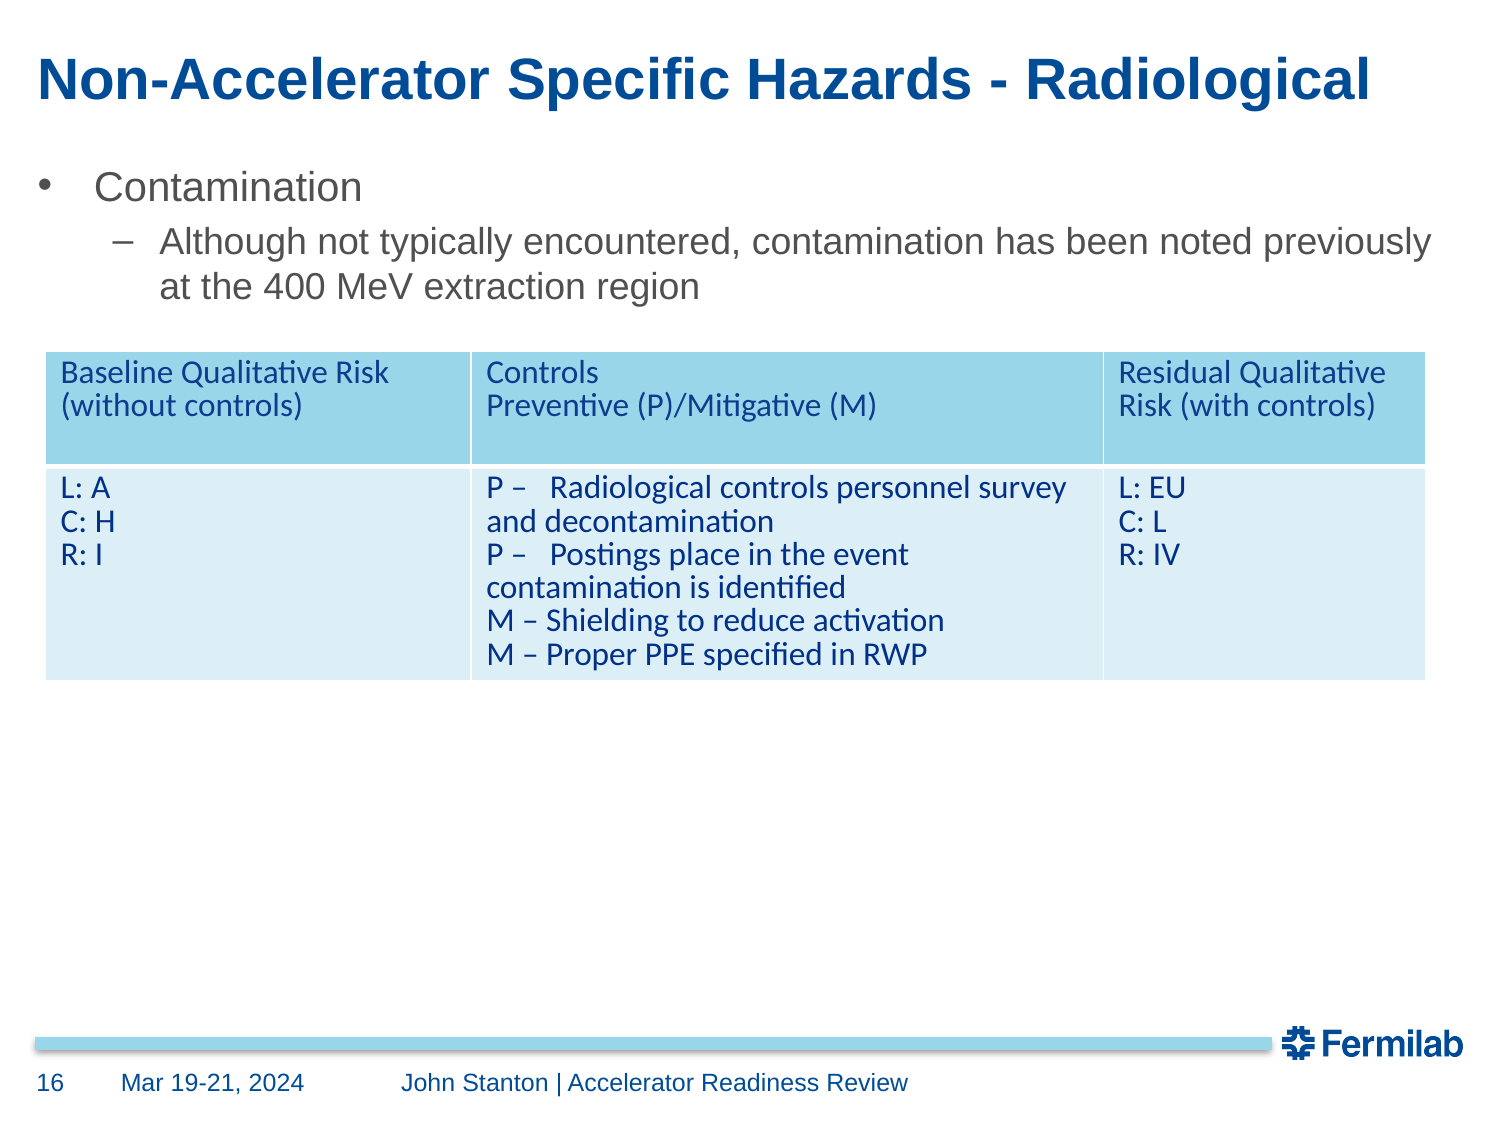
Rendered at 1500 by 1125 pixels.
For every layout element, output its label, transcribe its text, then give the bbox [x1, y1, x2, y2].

picture [1282, 1026, 1463, 1060]
table_cell L: A C: H R: I [46, 469, 470, 680]
table_cell P – Radiological controls personnel survey and decontamination P – Postings place in the event contamination is identified M – Shielding to reduce activation M – Proper PPE specified in RWP [472, 469, 1103, 680]
title Non-Accelerator Specific Hazards - Radiological [37, 41, 1463, 112]
table_header Controls Preventive (P)/Mitigative (M) [472, 352, 1103, 464]
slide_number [120, 1066, 376, 1106]
table_cell L: EU C: L R: IV [1104, 469, 1425, 680]
table_header Baseline Qualitative Risk (without controls) [46, 352, 470, 464]
list Contamination Although not typically encountered, contamination has been noted previously at the 400 MeV extraction region [37, 159, 1461, 657]
table_header Residual Qualitative Risk (with controls) [1104, 352, 1425, 464]
slide_number 16 [36, 1066, 105, 1106]
footer John Stanton | Accelerator Readiness Review [251, 1066, 1279, 1107]
